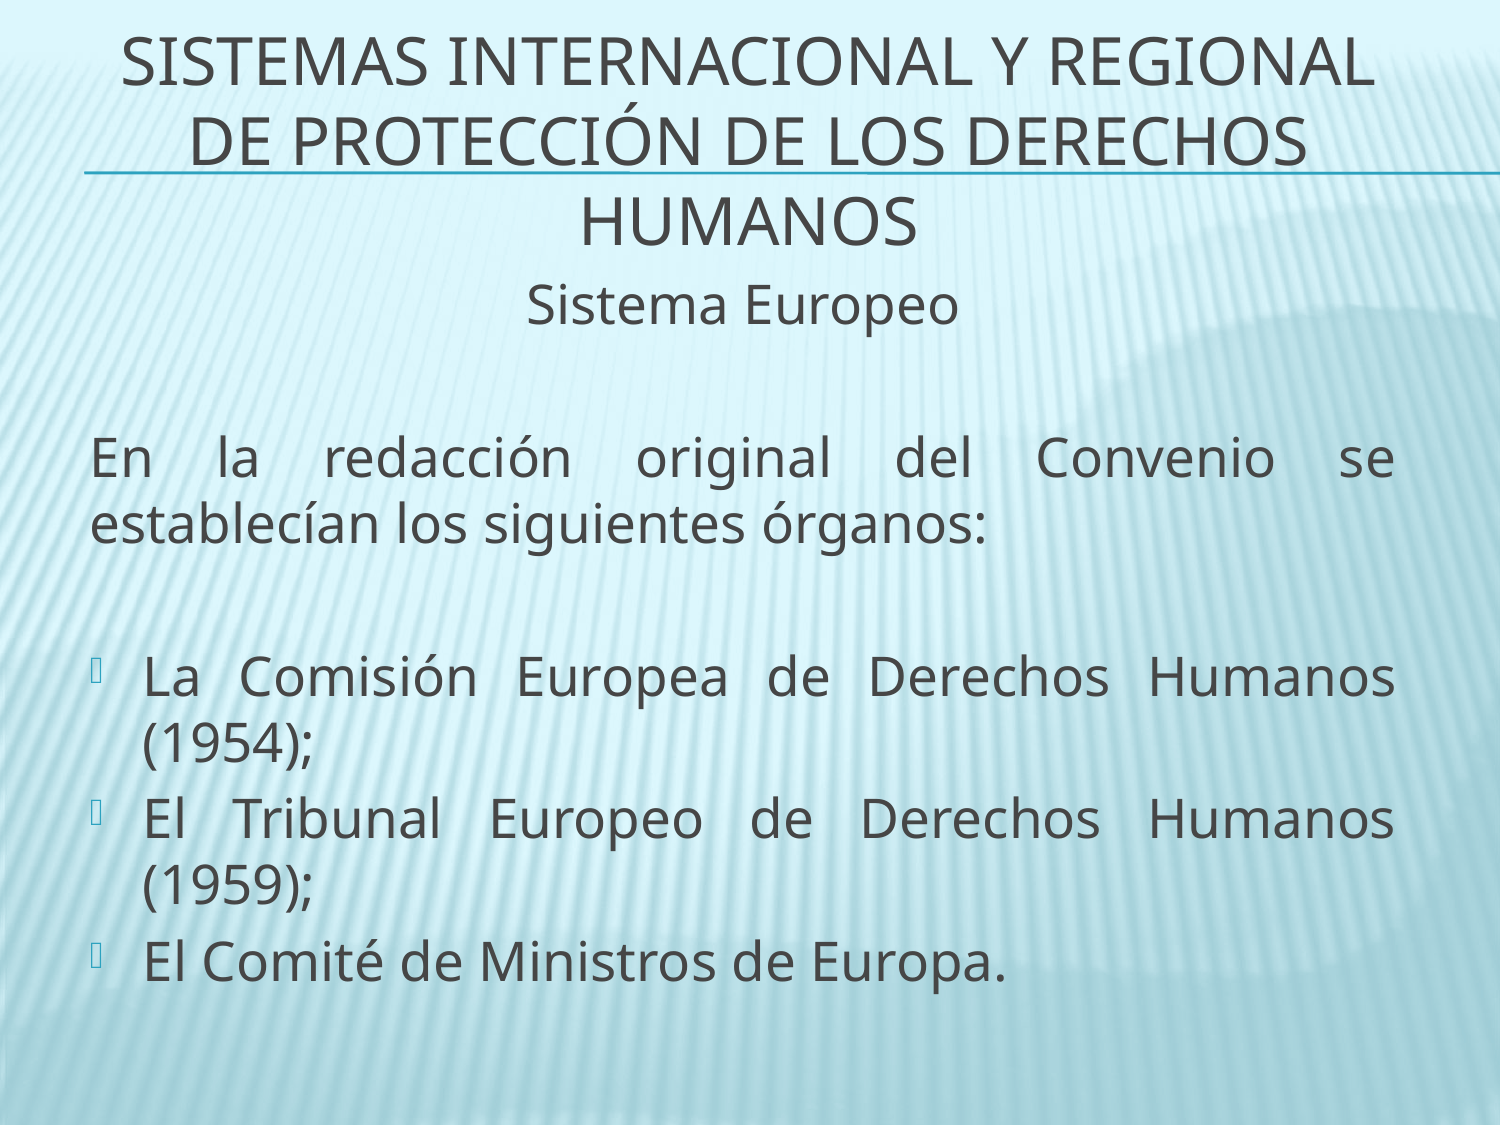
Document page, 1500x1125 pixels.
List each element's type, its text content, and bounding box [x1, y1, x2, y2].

title Sistemas internacional y regional de protección de los derechos humanos [75, 45, 1424, 233]
list Sistema Europeo En la redacción original del Convenio se establecían los siguientes órganos: La Comisión Europea de Derechos Humanos (1954); El Tribunal Europeo de Derechos Humanos (1959); El Comité de Ministros de Europa. [75, 262, 1412, 1005]
